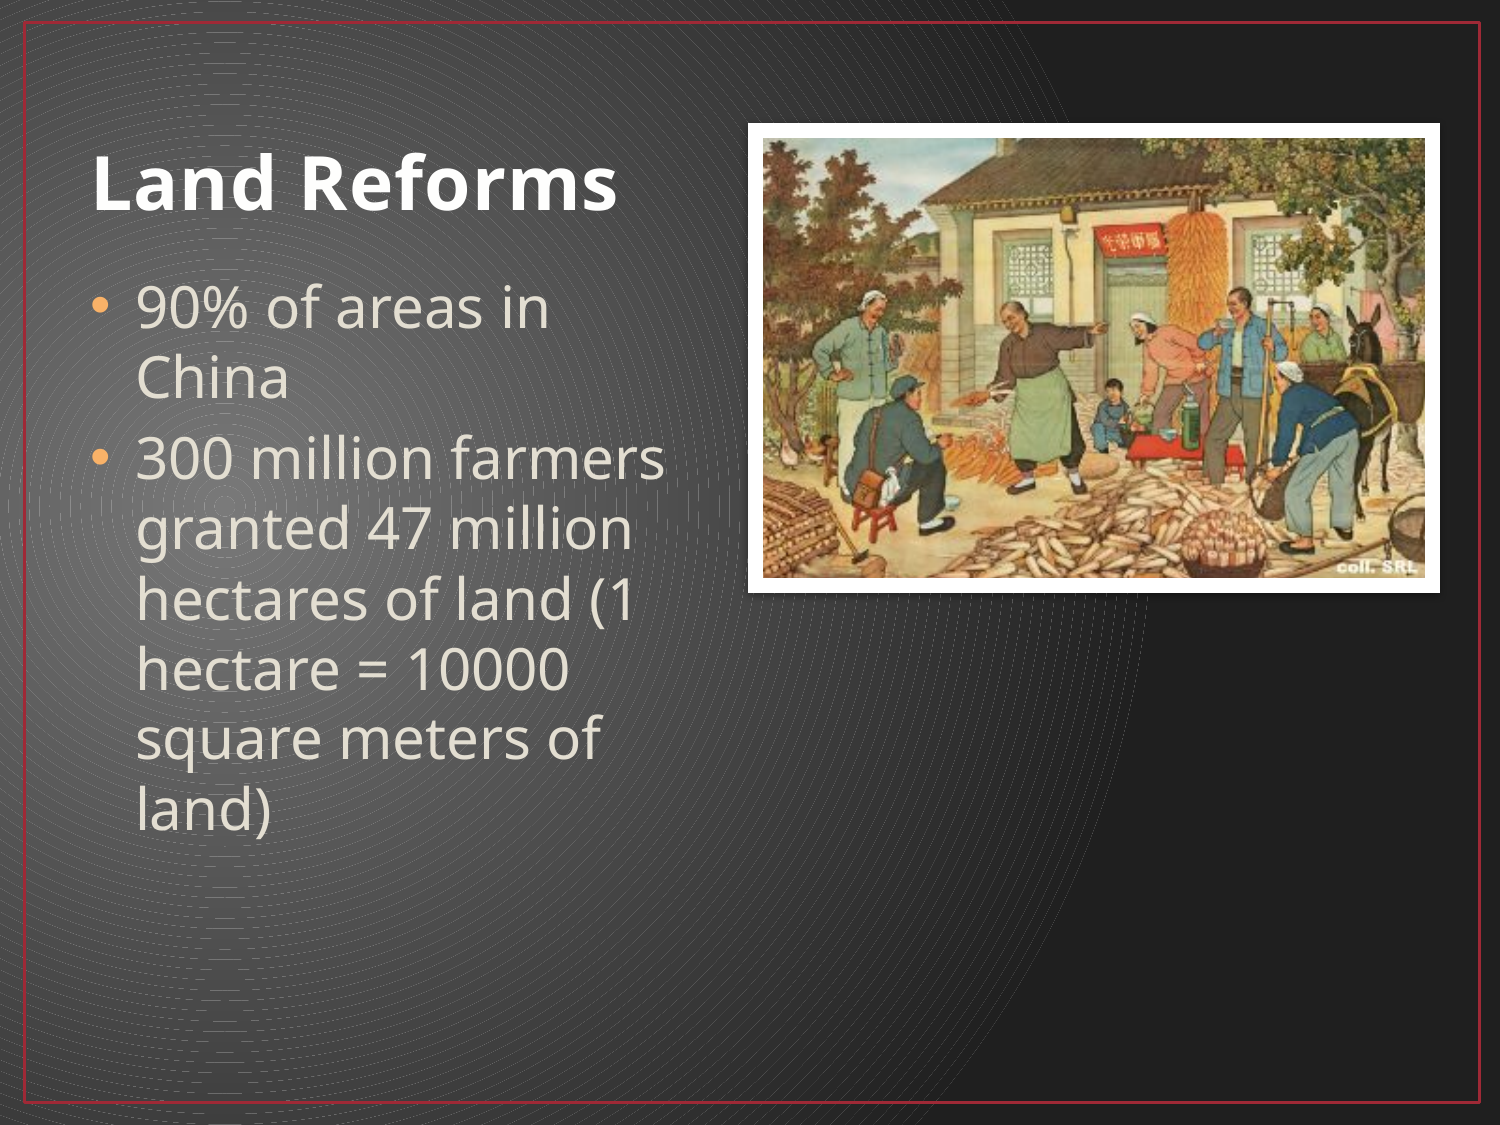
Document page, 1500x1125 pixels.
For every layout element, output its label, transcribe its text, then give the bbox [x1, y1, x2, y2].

title Land Reforms [75, 45, 1425, 233]
list 90% of areas in China 300 million farmers granted 47 million hectares of land (1 hectare = 10000 square meters of land) [75, 262, 738, 1005]
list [762, 137, 1426, 579]
